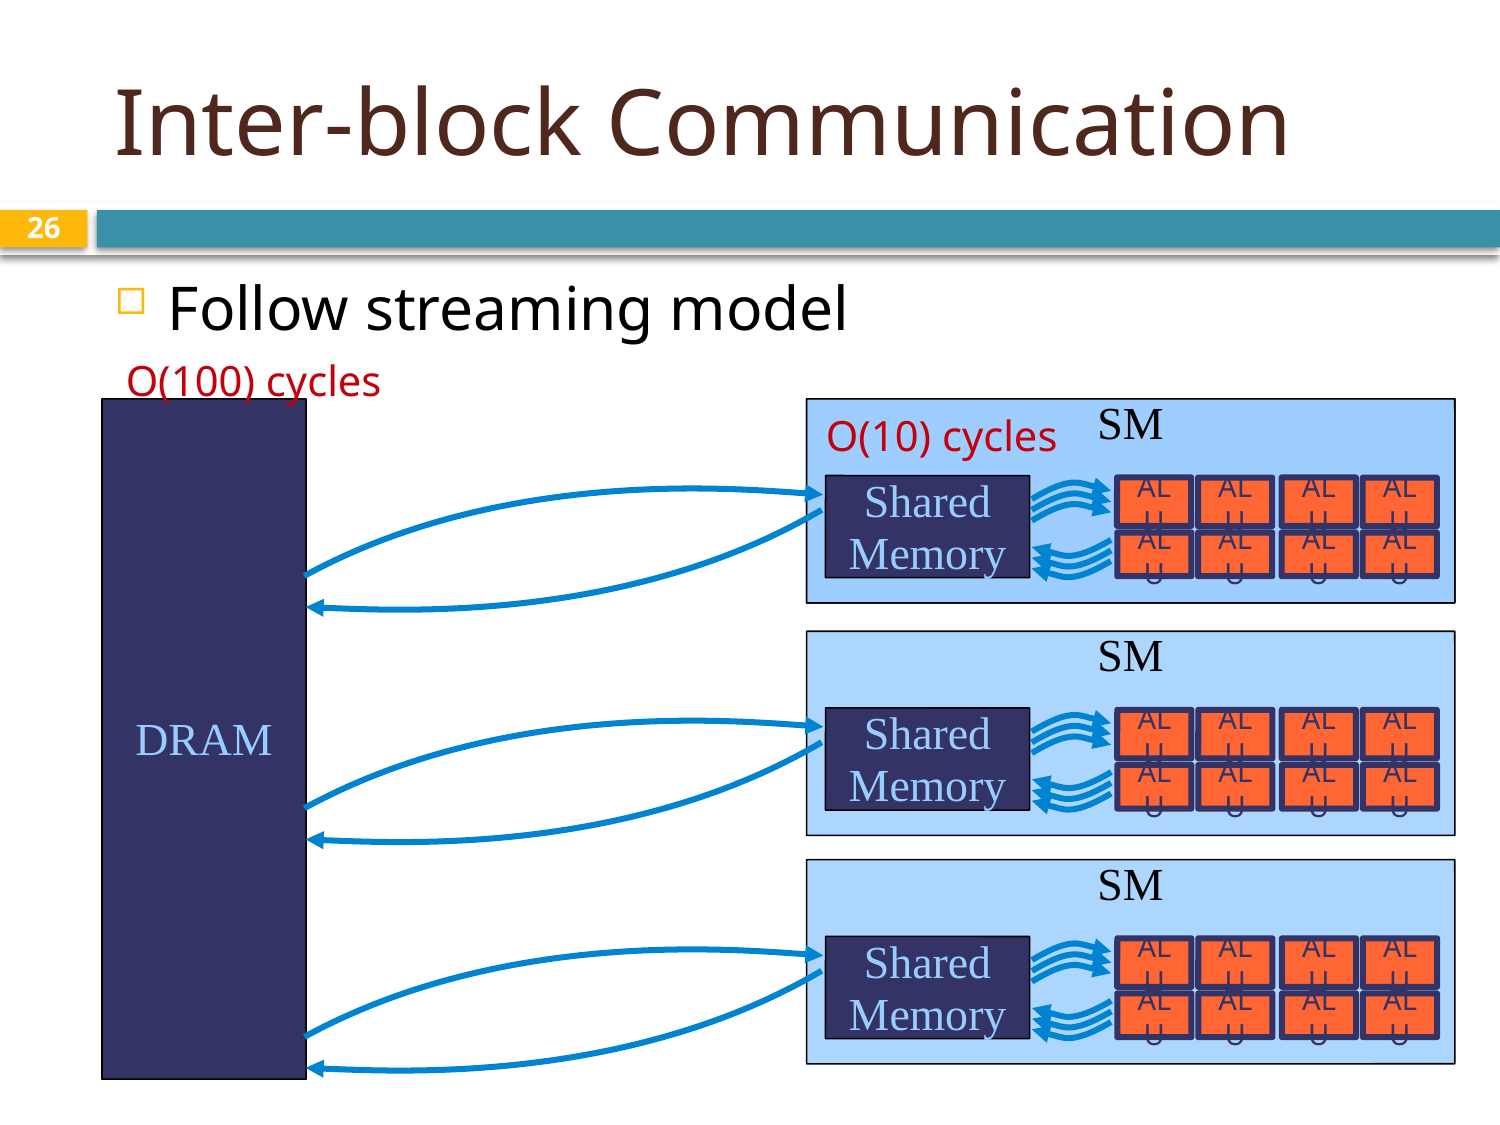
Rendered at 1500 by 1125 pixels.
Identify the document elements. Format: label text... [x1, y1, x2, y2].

text_box [1031, 713, 1112, 732]
text_box [1031, 1000, 1112, 1017]
slide_number 26 [0, 208, 88, 249]
text_box ALU [1362, 938, 1438, 987]
text_box ALU [1117, 938, 1192, 987]
text_box ALU [1198, 532, 1273, 577]
text_box O(100) cycles [112, 343, 348, 413]
text_box ALU [1198, 709, 1273, 759]
text_box SM [806, 631, 1455, 836]
text_box ALU [1117, 764, 1192, 809]
text_box ALU [1117, 532, 1192, 577]
text_box DRAM [101, 398, 307, 1080]
text_box ALU [1281, 764, 1357, 809]
text_box [1031, 1021, 1112, 1039]
title Inter-block Communication [100, 37, 1438, 200]
text_box [1031, 502, 1112, 521]
text_box [1031, 481, 1112, 500]
text_box ALU [1281, 709, 1356, 759]
text_box ALU [1362, 477, 1437, 527]
text_box O(10) cycles [812, 398, 1029, 468]
text_box [304, 948, 824, 1037]
text_box [304, 719, 824, 809]
text_box Shared Memory [825, 707, 1030, 811]
text_box ALU [1198, 993, 1273, 1038]
text_box ALU [1117, 709, 1192, 759]
text_box ALU [1362, 764, 1438, 809]
text_box ALU [1197, 477, 1273, 527]
text_box [1031, 539, 1112, 556]
text_box [1031, 963, 1112, 982]
text_box [1031, 493, 1112, 511]
text_box ALU [1281, 477, 1356, 526]
text_box ALU [1281, 938, 1357, 987]
text_box [1031, 771, 1112, 788]
text_box [1031, 735, 1112, 754]
text_box ALU [1116, 477, 1192, 526]
text_box [304, 487, 824, 576]
text_box ALU [1362, 993, 1438, 1038]
text_box [1031, 954, 1112, 972]
text_box Shared Memory [825, 475, 1030, 578]
text_box ALU [1198, 764, 1273, 809]
text_box [1031, 942, 1112, 961]
text_box ALU [1281, 532, 1356, 577]
text_box SM [806, 859, 1455, 1064]
text_box [1031, 782, 1112, 800]
text_box [1031, 1011, 1112, 1029]
text_box [1031, 725, 1112, 743]
text_box [1031, 550, 1112, 568]
text_box ALU [1198, 938, 1273, 987]
text_box ALU [1362, 709, 1437, 759]
text_box [305, 509, 822, 614]
text_box ALU [1117, 993, 1192, 1038]
text_box ALU [1362, 532, 1437, 577]
list Follow streaming model [100, 262, 1438, 1000]
text_box [1031, 560, 1111, 579]
text_box [1031, 793, 1112, 811]
text_box Shared Memory [825, 936, 1030, 1039]
text_box SM [806, 398, 1455, 603]
text_box [305, 970, 822, 1075]
text_box [305, 742, 822, 847]
text_box ALU [1281, 993, 1357, 1038]
